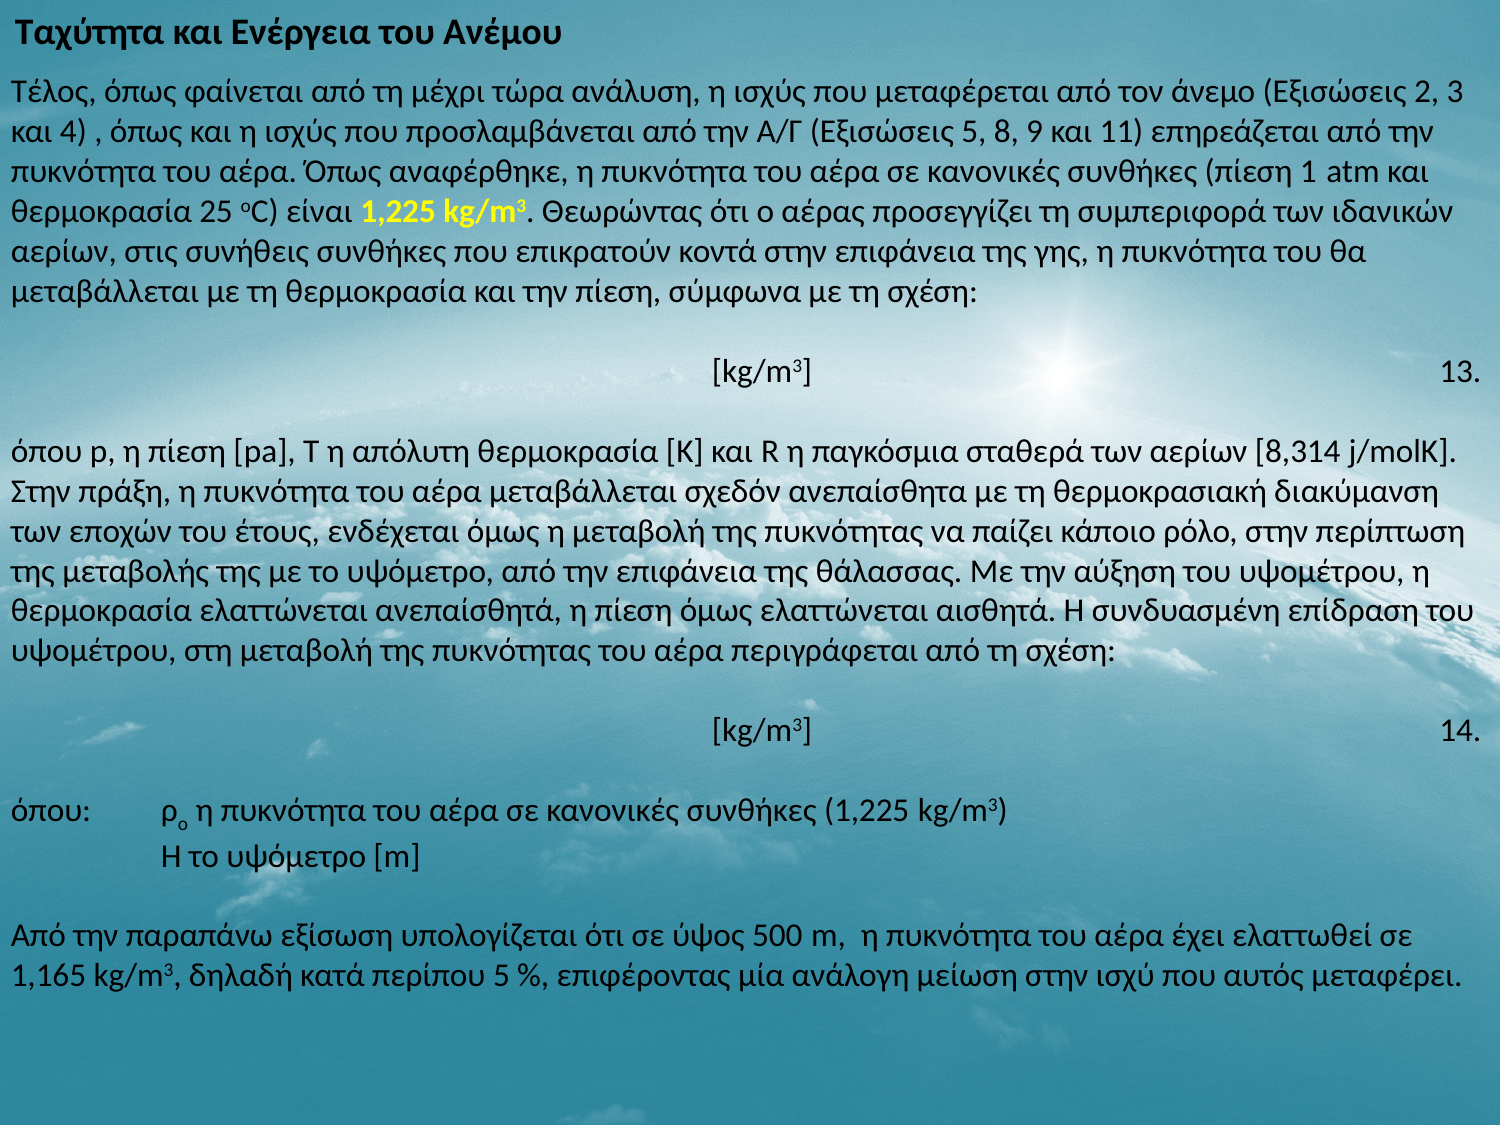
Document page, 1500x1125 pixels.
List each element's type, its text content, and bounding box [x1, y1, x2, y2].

text_box Ταχύτητα και Ενέργεια του Ανέμου [0, 0, 1500, 60]
